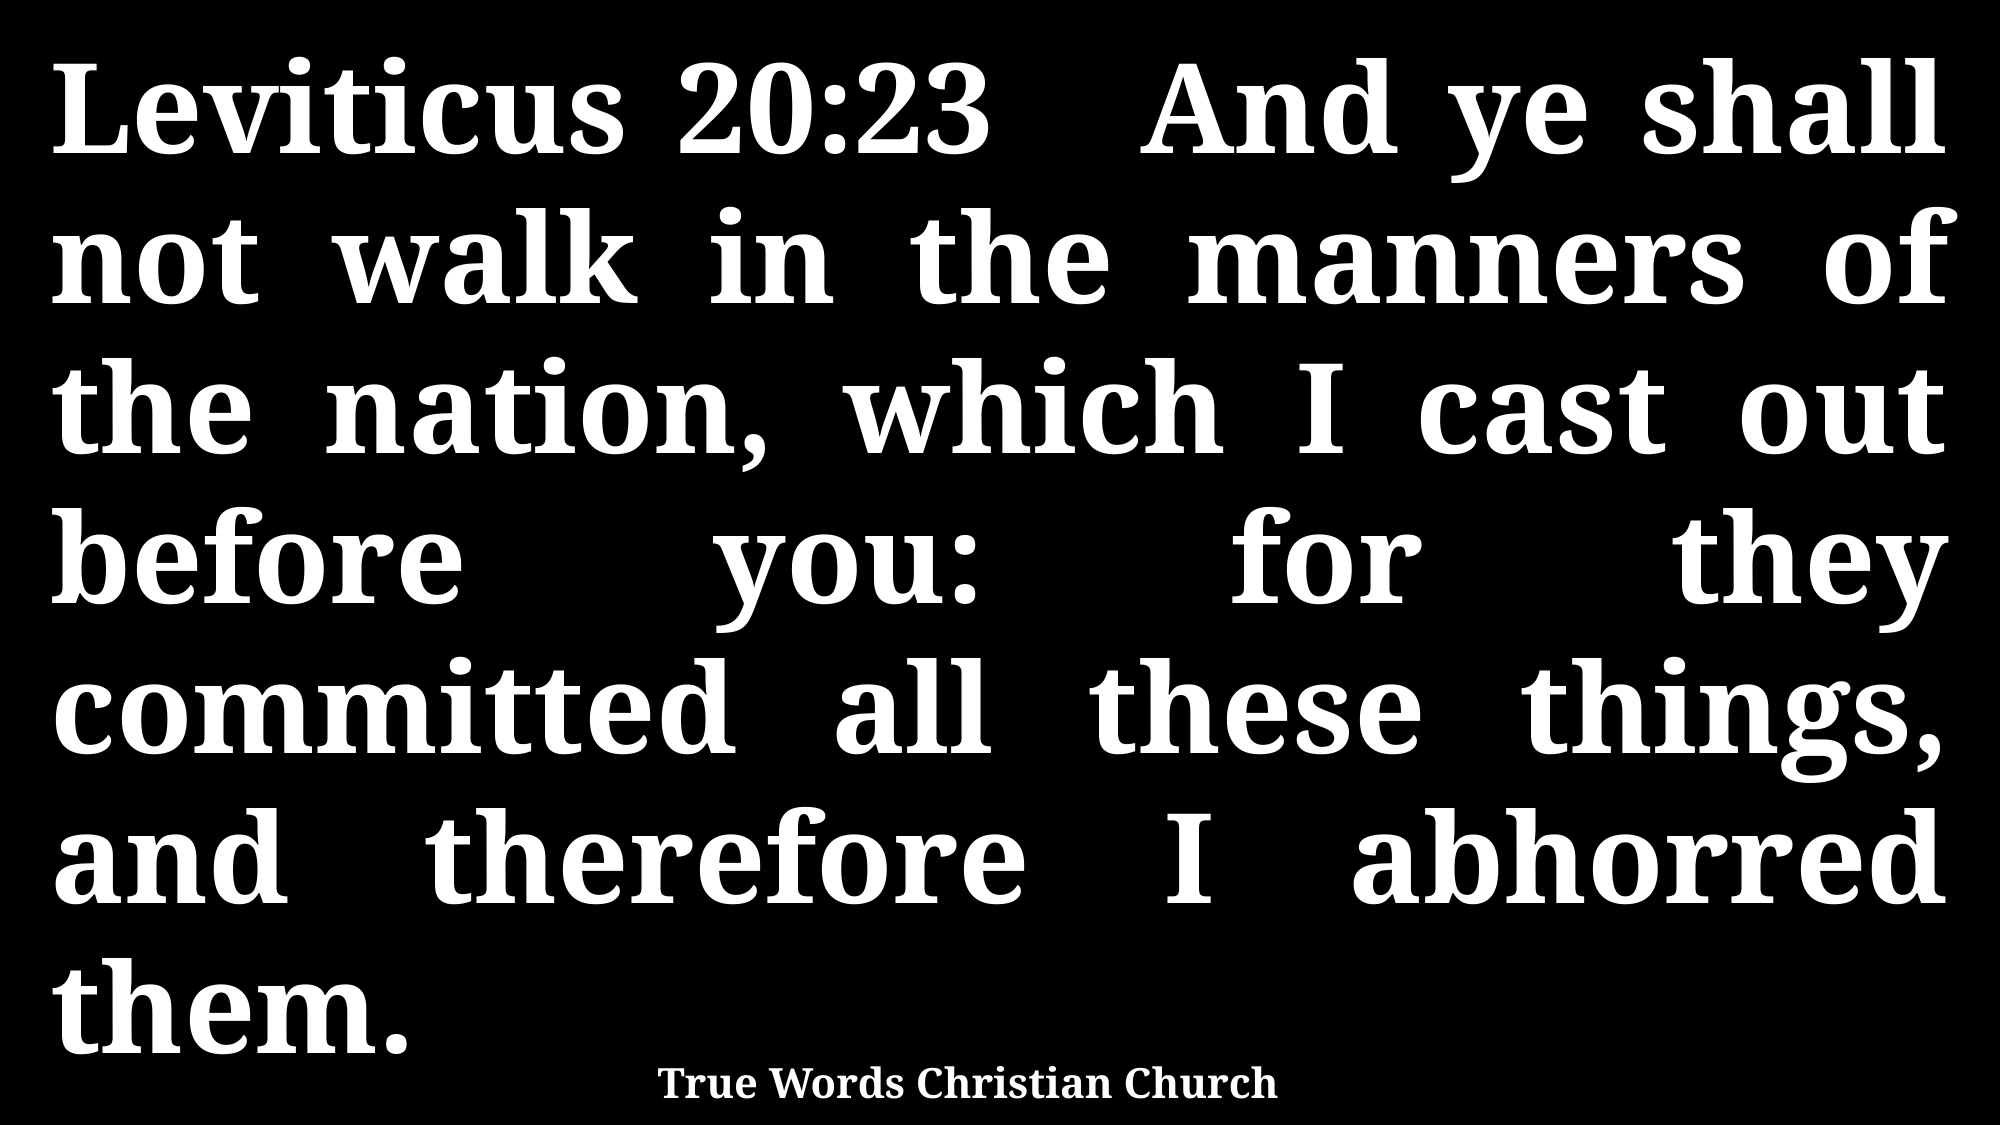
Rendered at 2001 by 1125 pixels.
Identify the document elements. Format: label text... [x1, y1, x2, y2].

text_box True Words Christian Church [642, 1086, 1294, 1114]
text_box Leviticus 20:23 And ye shall not walk in the manners of the nation, which I cast out before you: for they committed all these things, and therefore I abhorred them. [35, 21, 1965, 1086]
